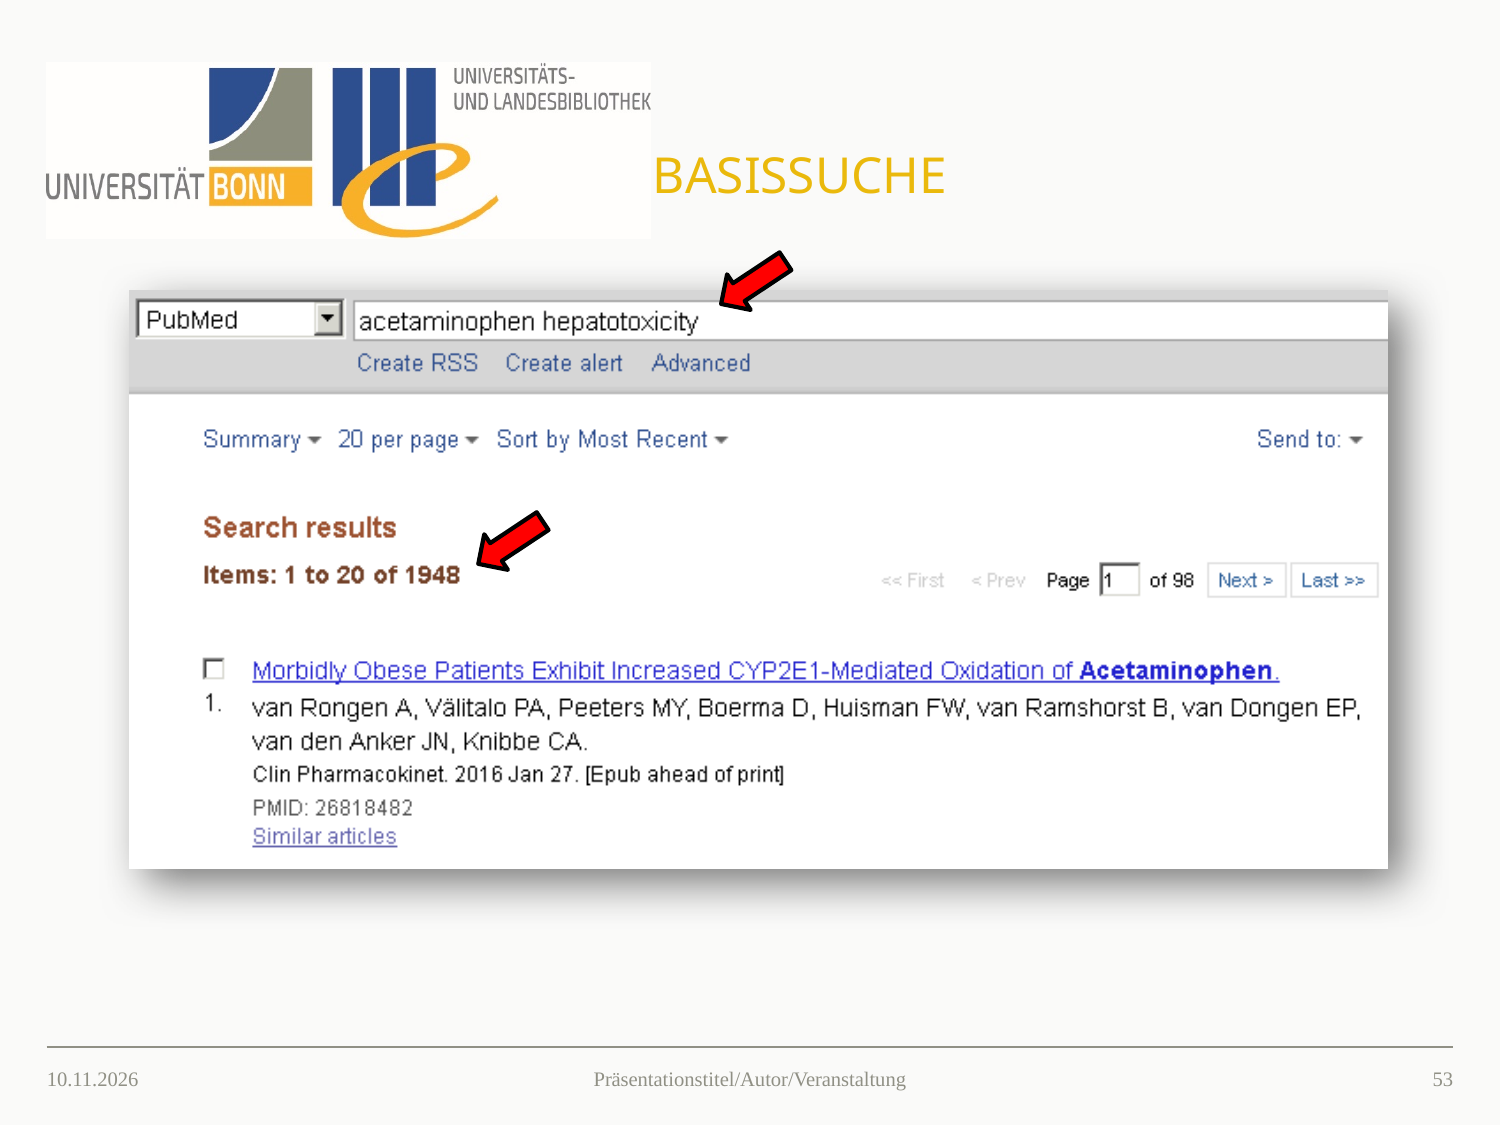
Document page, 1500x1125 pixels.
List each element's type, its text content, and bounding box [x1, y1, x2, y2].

picture [46, 62, 651, 239]
footer Präsentationstitel/Autor/Veranstaltung [339, 1046, 1161, 1110]
text_box [721, 250, 794, 289]
slide_number 52 [1359, 1046, 1454, 1110]
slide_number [46, 1046, 188, 1110]
title basissuche [652, 62, 1454, 204]
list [129, 290, 1389, 869]
